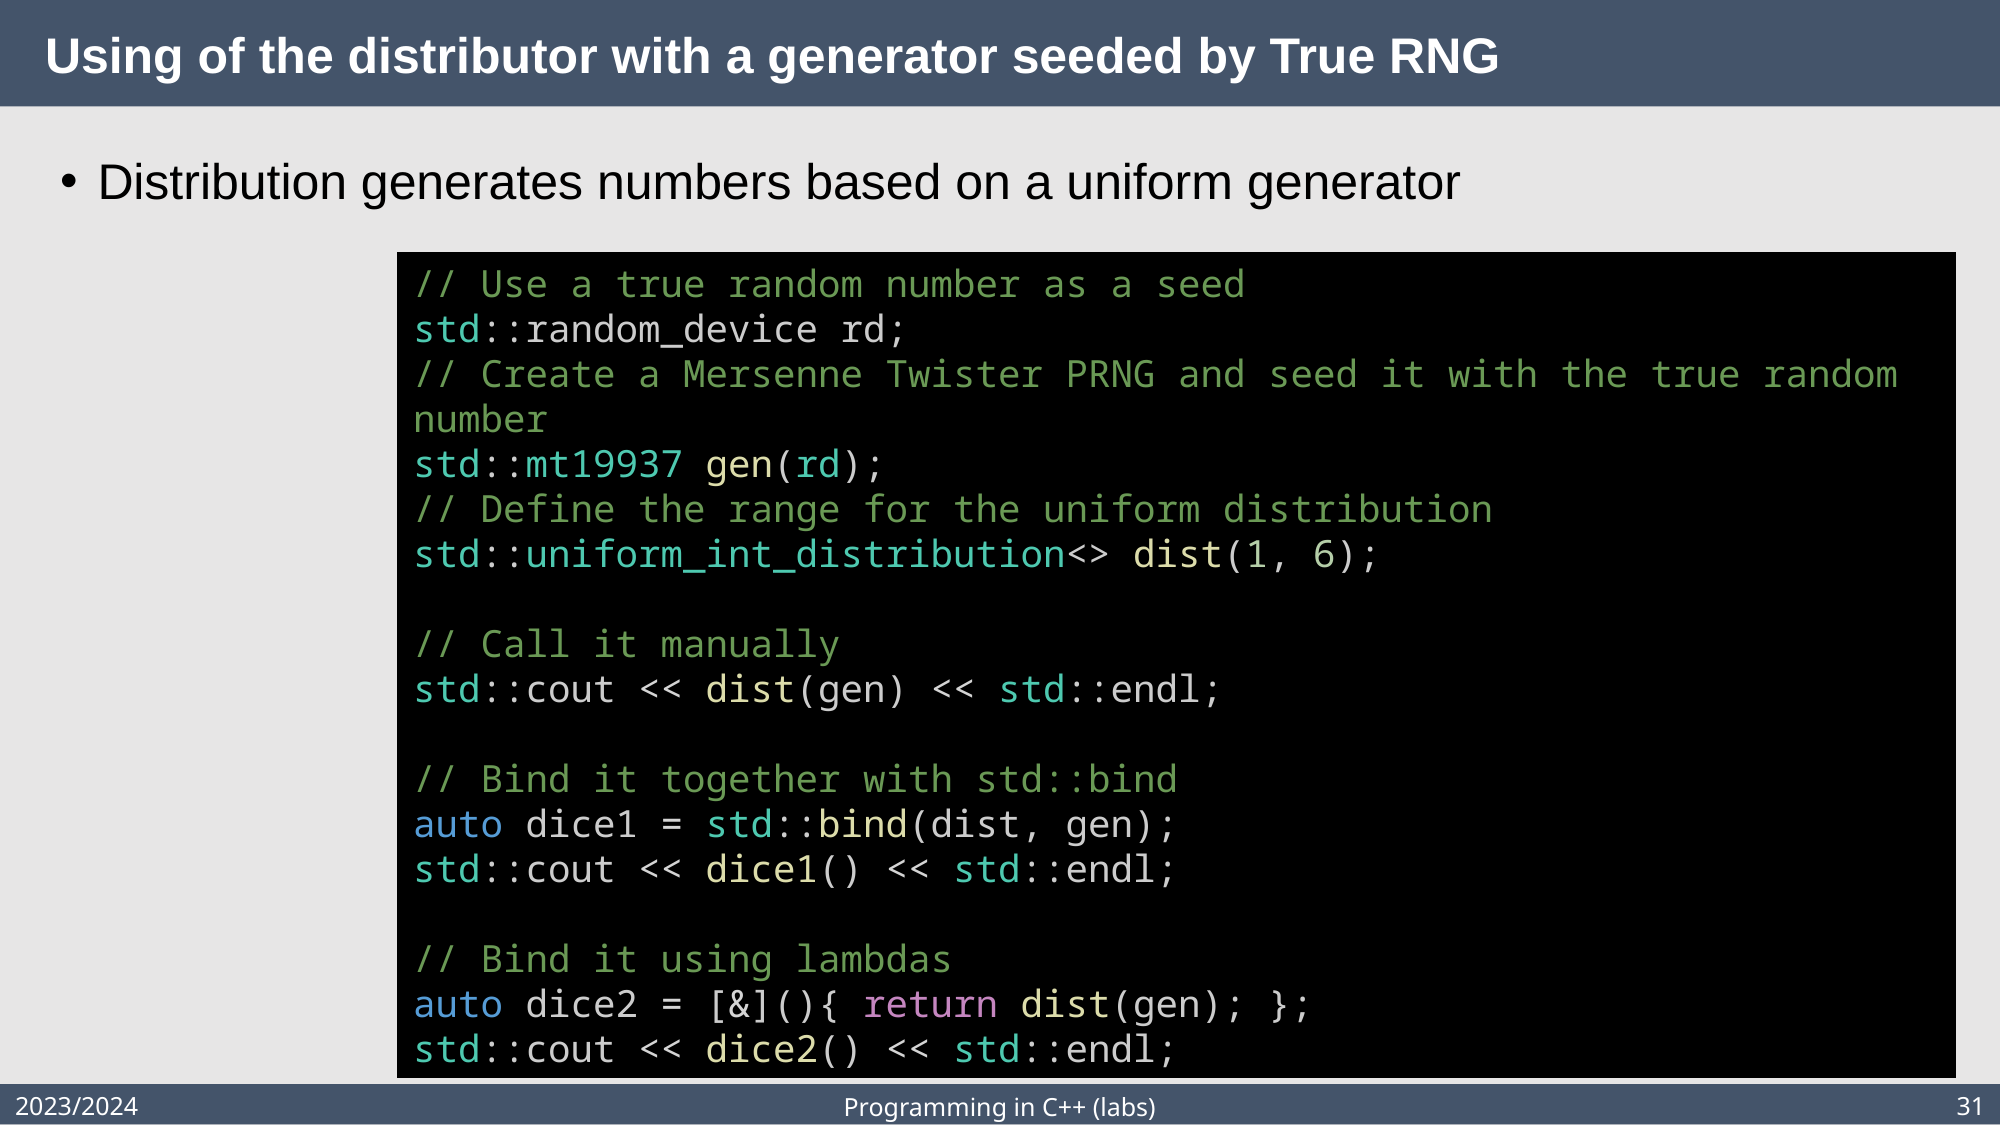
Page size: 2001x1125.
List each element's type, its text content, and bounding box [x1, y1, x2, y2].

text_box // Use a true random number as a seed std::random_device rd; // Create a Mersenne Twister PRNG and seed it with the true random number std::mt19937 gen(rd); // Define the range for the uniform distribution std::uniform_int_distribution<> dist(1, 6); // Call it manually std::cout << dist(gen) << std::endl; // Bind it together with std::bind auto dice1 = std::bind(dist, gen); std::cout << dice1() << std::endl; // Bind it using lambdas auto dice2 = [&](){ return dist(gen); }; std::cout << dice2() << std::endl; [398, 252, 1955, 1078]
text_box 2023/2024 [0, 1082, 450, 1124]
title Using of the distributor with a generator seeded by True RNG [0, 0, 2000, 107]
text_box Programming in C++ (labs) [662, 1084, 1338, 1125]
text_box 31 [1550, 1082, 2000, 1124]
list Distribution generates numbers based on a uniform generator [45, 148, 1940, 1041]
